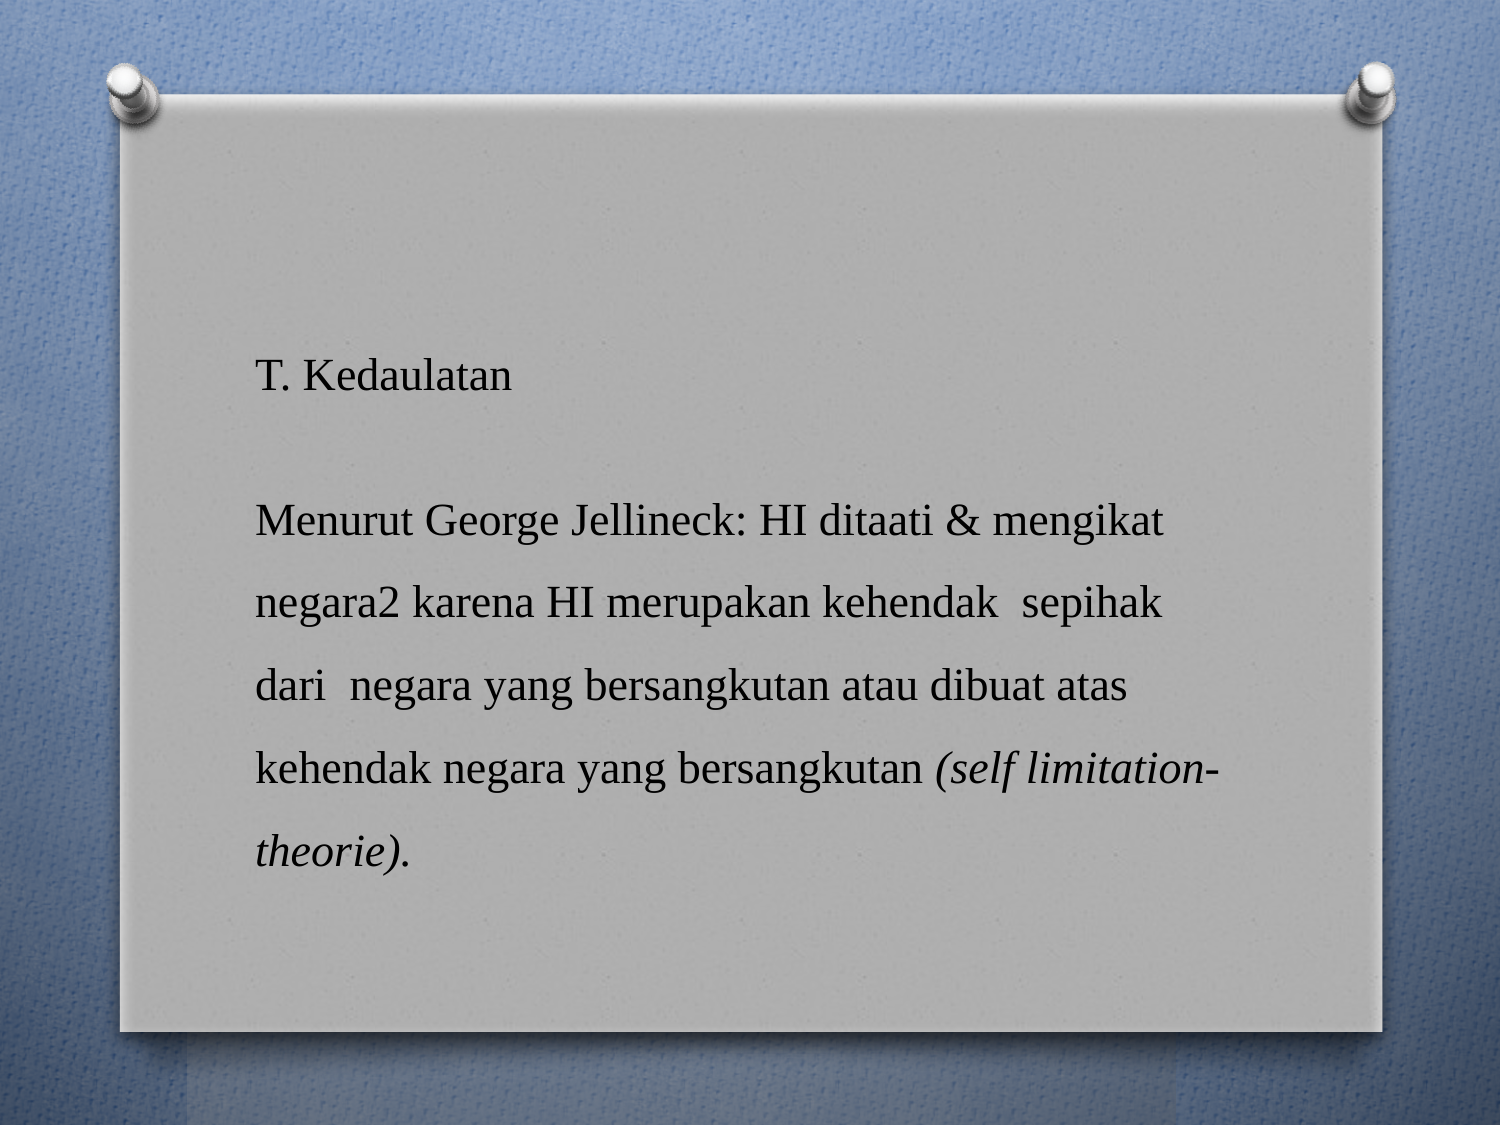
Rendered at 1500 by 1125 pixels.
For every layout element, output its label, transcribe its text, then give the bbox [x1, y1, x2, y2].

list T. Kedaulatan Menurut George Jellineck: HI ditaati & mengikat negara2 karena HI merupakan kehendak sepihak dari negara yang bersangkutan atau dibuat atas kehendak negara yang bersangkutan (self limitation-theorie). [240, 347, 1257, 939]
picture [75, 29, 198, 153]
picture [1317, 35, 1439, 156]
